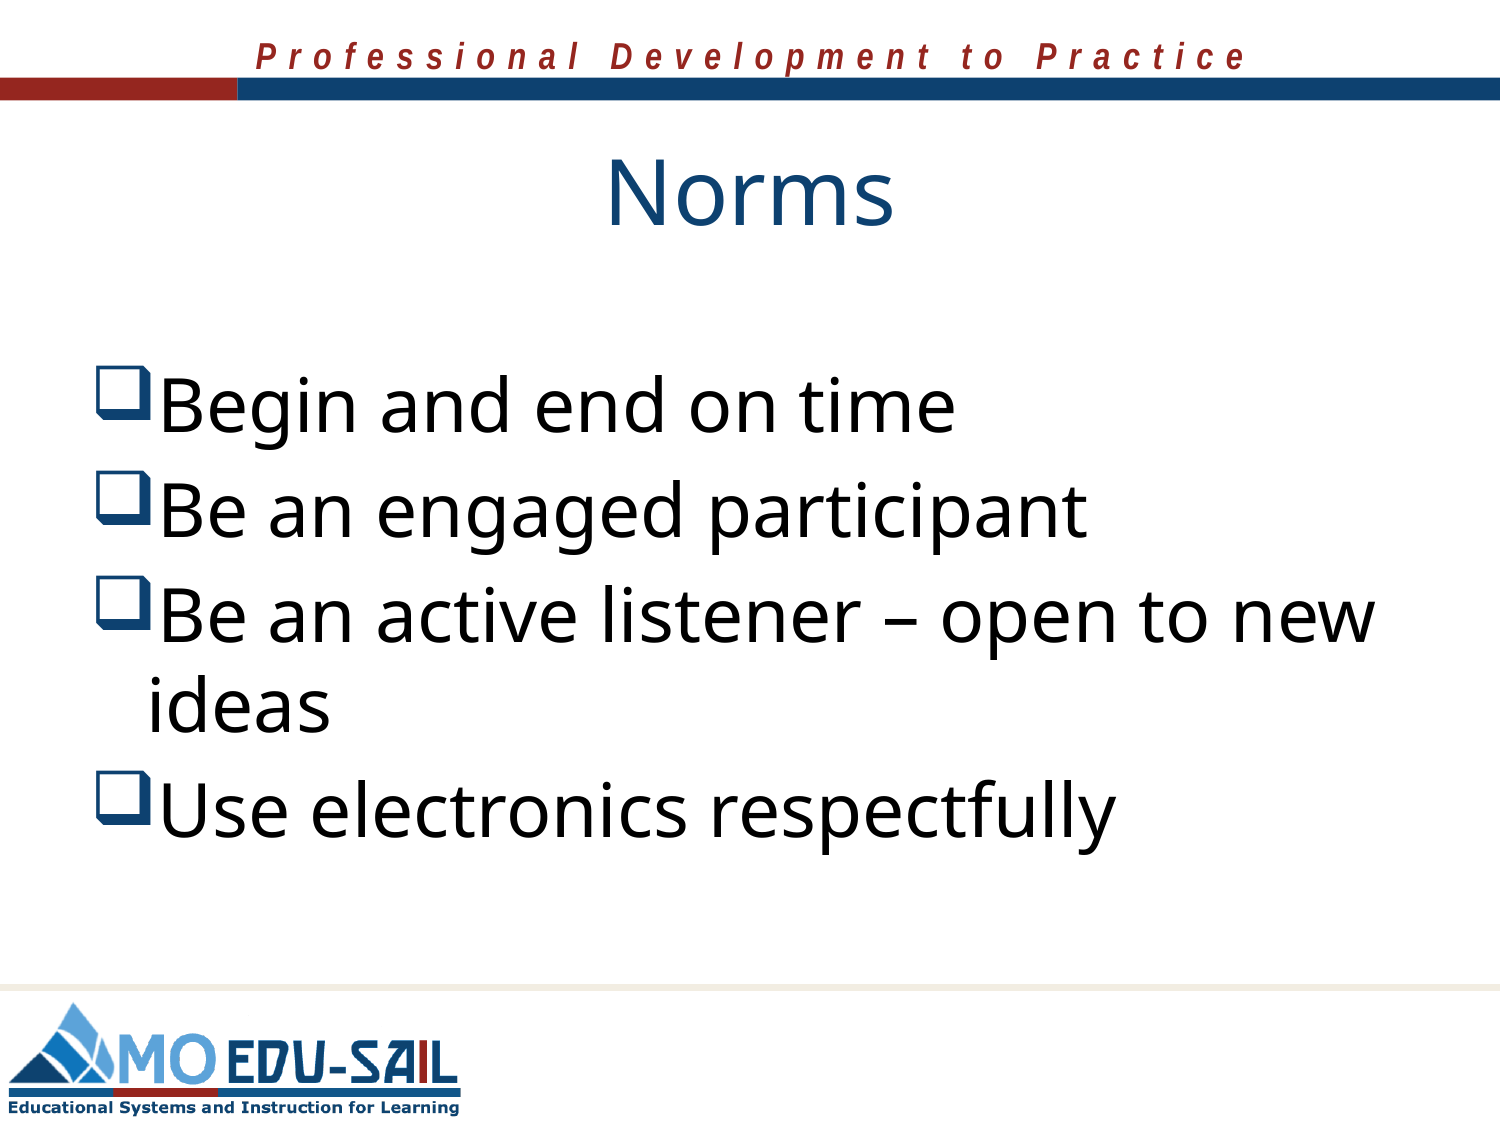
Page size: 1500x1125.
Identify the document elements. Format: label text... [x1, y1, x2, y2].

picture [8, 997, 475, 1120]
title Norms [74, 98, 1426, 279]
list Begin and end on time Be an engaged participant Be an active listener – open to new ideas Use electronics respectfully [74, 349, 1426, 863]
